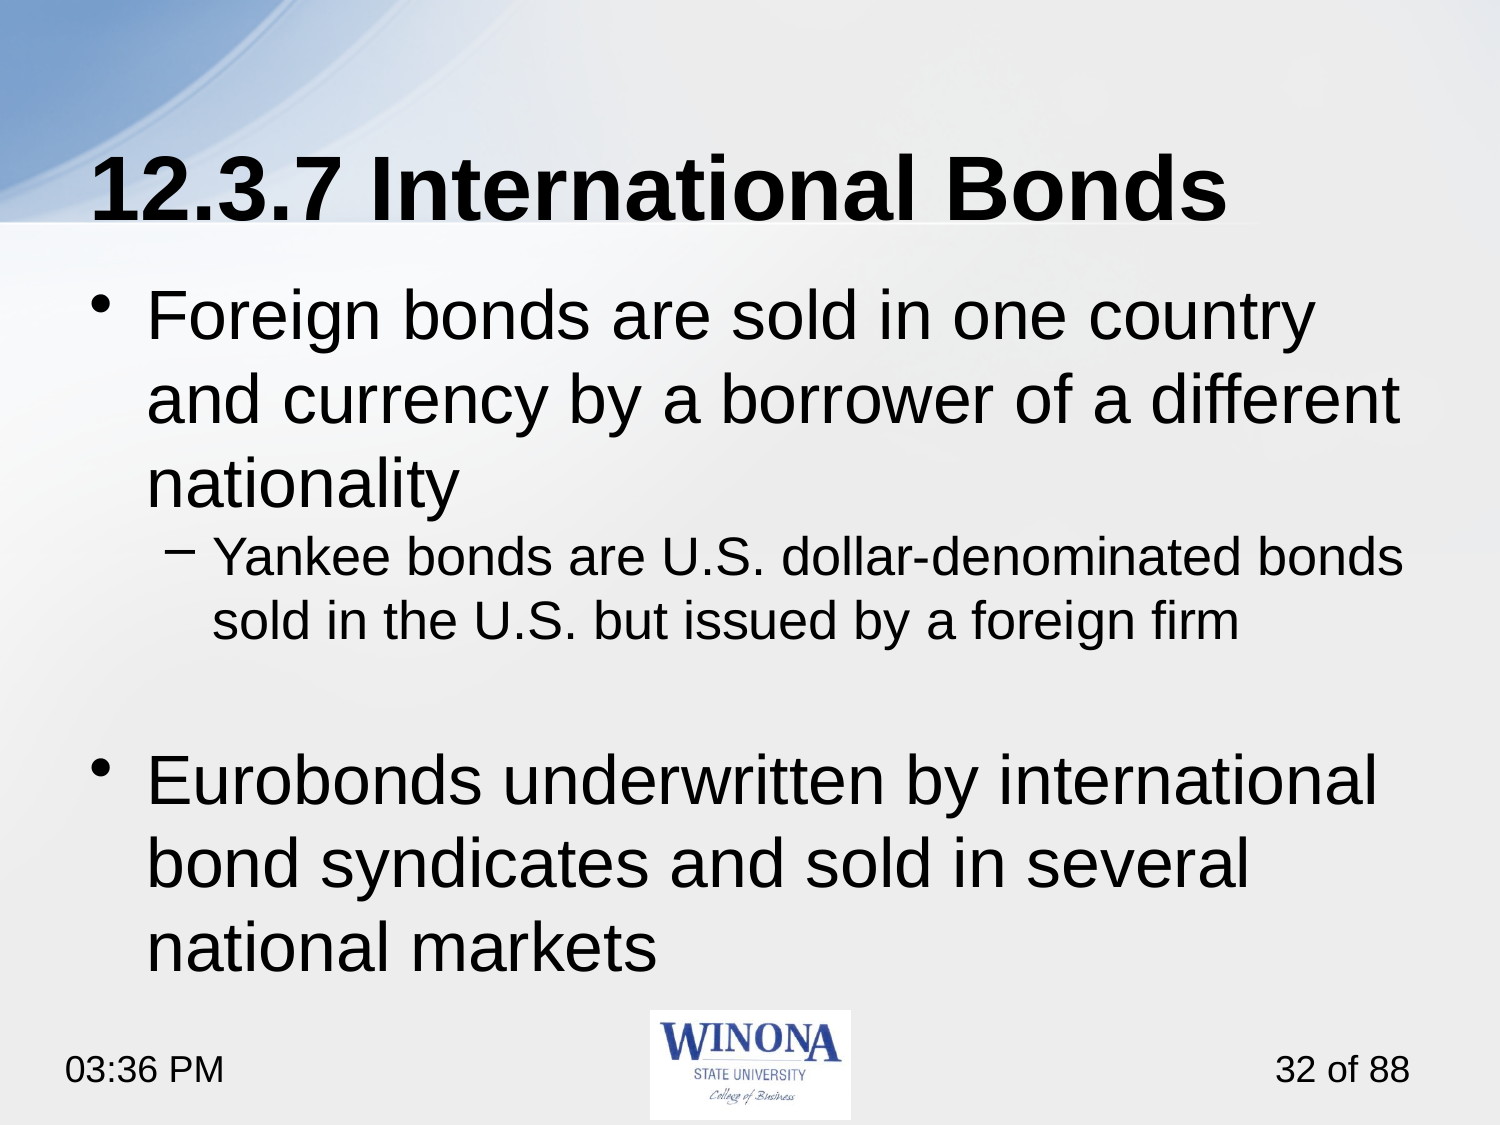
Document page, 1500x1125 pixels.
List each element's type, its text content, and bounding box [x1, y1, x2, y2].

picture [0, 0, 1500, 1125]
list Foreign bonds are sold in one country and currency by a borrower of a different nationality Yankee bonds are U.S. dollar-denominated bonds sold in the U.S. but issued by a foreign firm Eurobonds underwritten by international bond syndicates and sold in several national markets [75, 262, 1426, 1005]
title 12.3.7 International Bonds [75, 58, 1425, 247]
